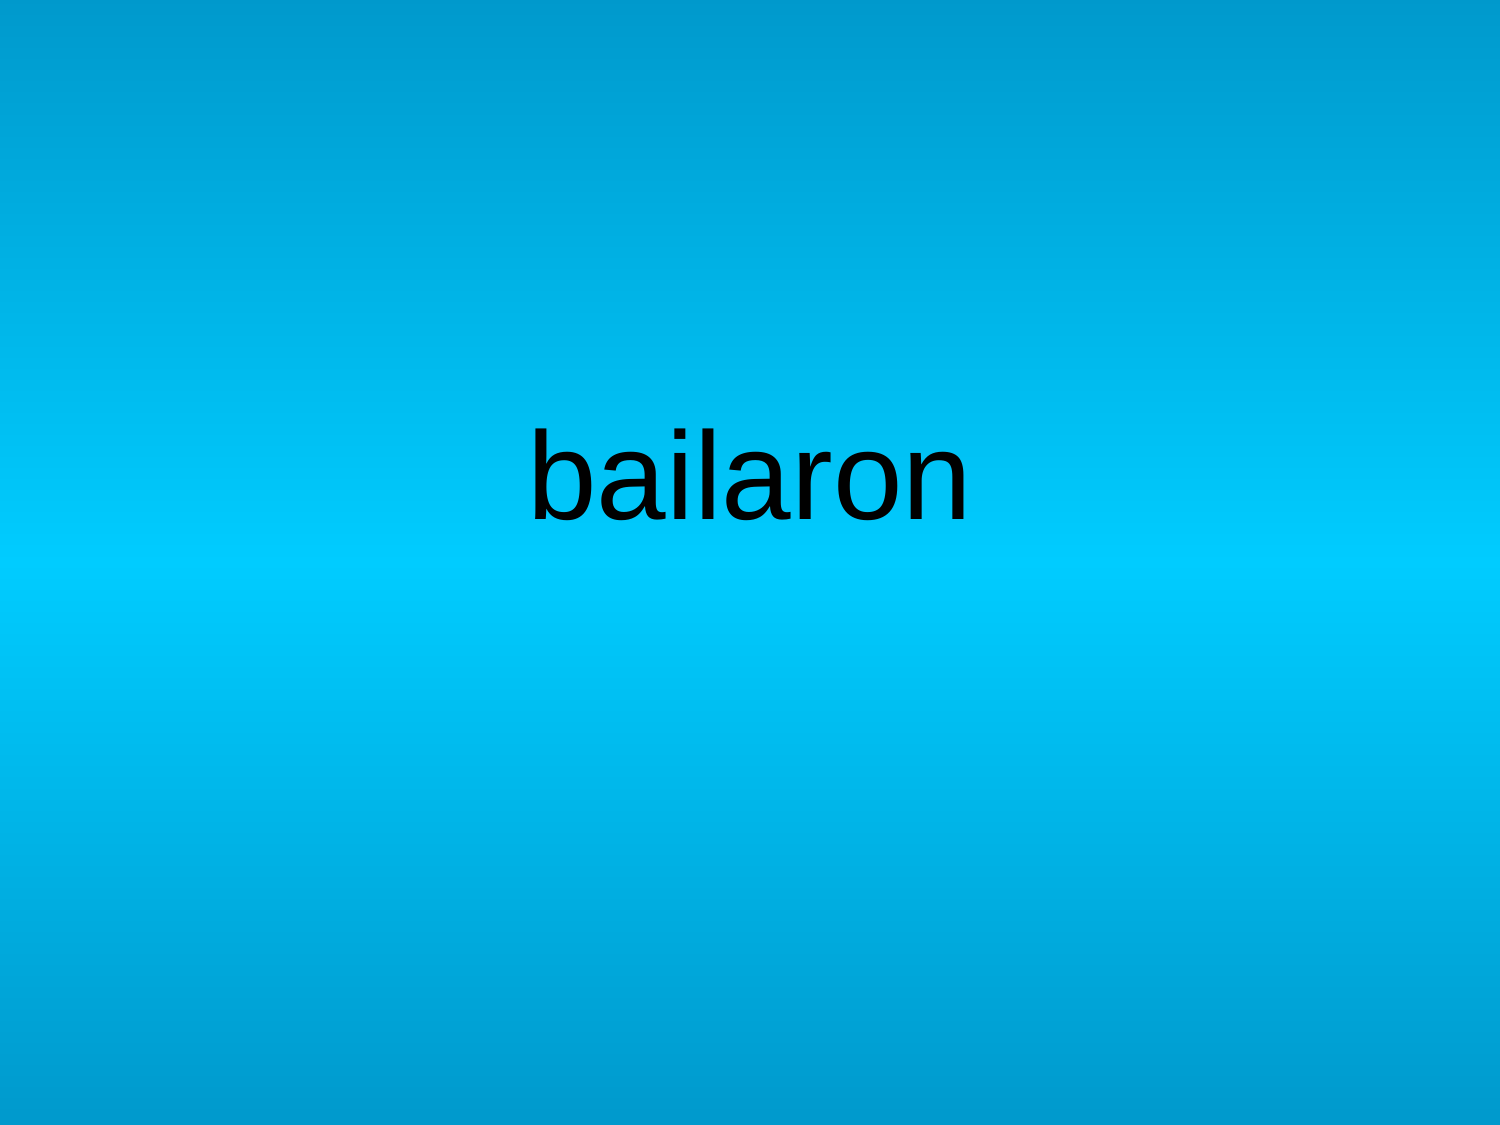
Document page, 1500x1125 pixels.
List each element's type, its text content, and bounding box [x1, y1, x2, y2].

title bailaron [112, 349, 1388, 591]
